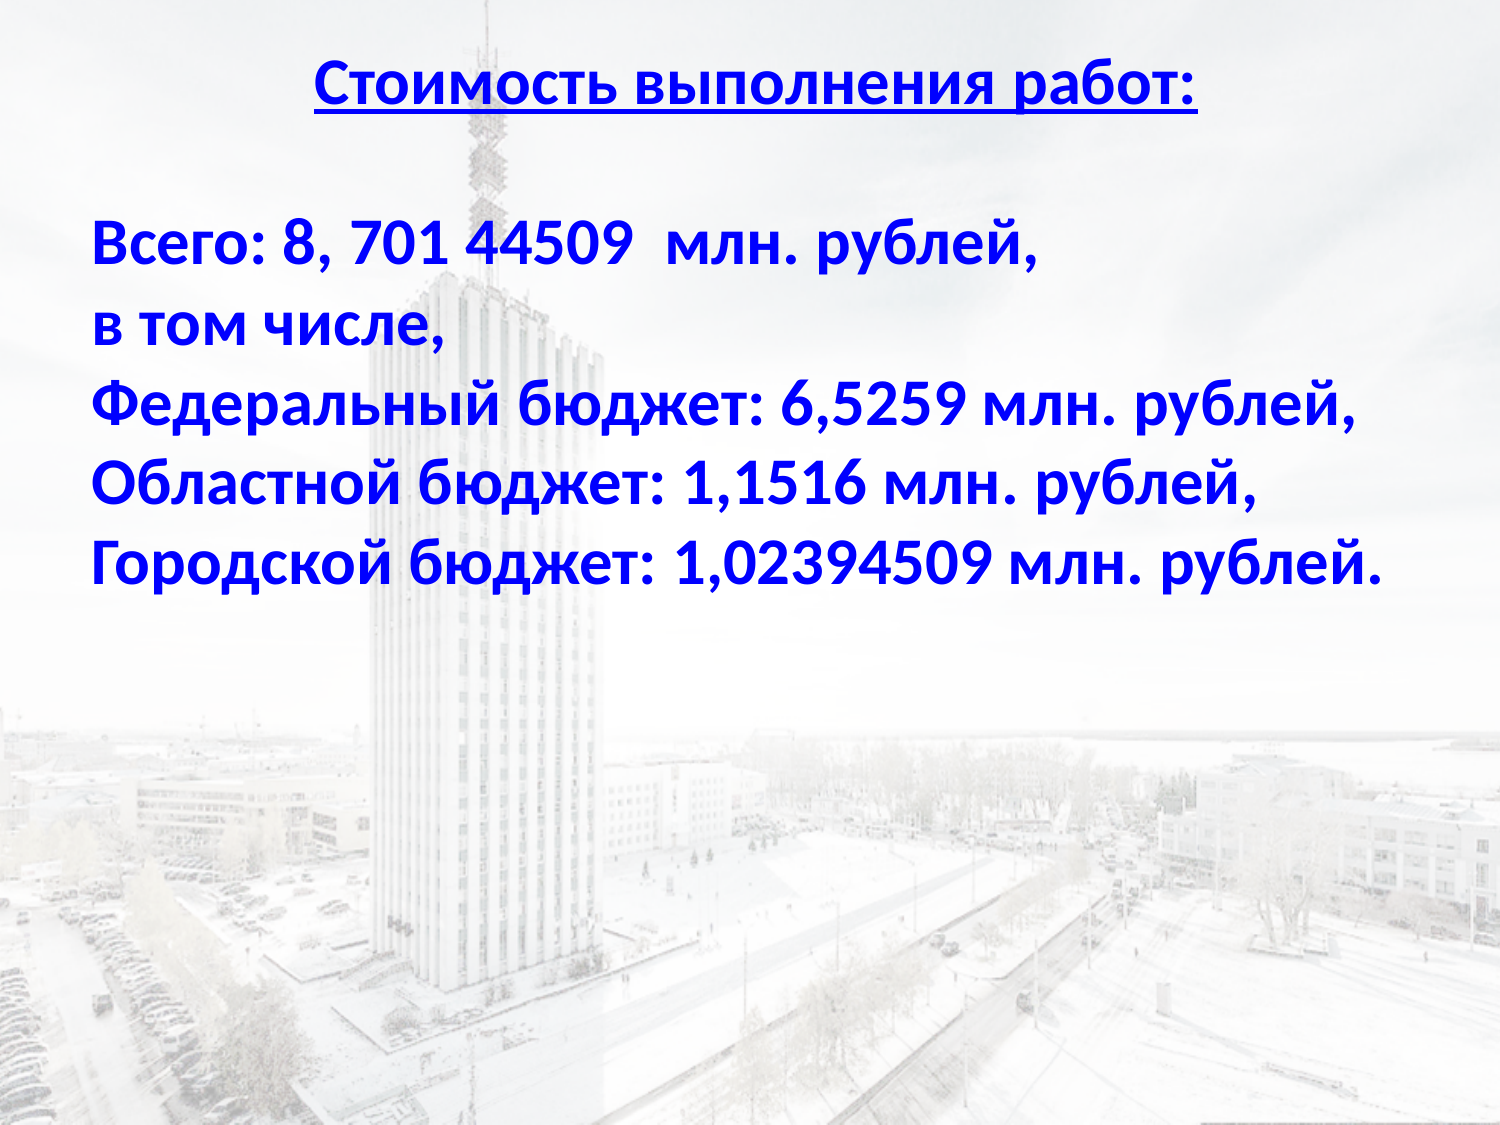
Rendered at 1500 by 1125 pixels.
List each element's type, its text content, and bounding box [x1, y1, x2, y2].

picture [0, 0, 1500, 1125]
text_box Стоимость выполнения работ: Всего: 8, 701 44509 млн. рублей, в том числе, Федеральный бюджет: 6,5259 млн. рублей, Областной бюджет: 1,1516 млн. рублей, Городской бюджет: 1,02394509 млн. рублей. [76, 30, 1436, 666]
